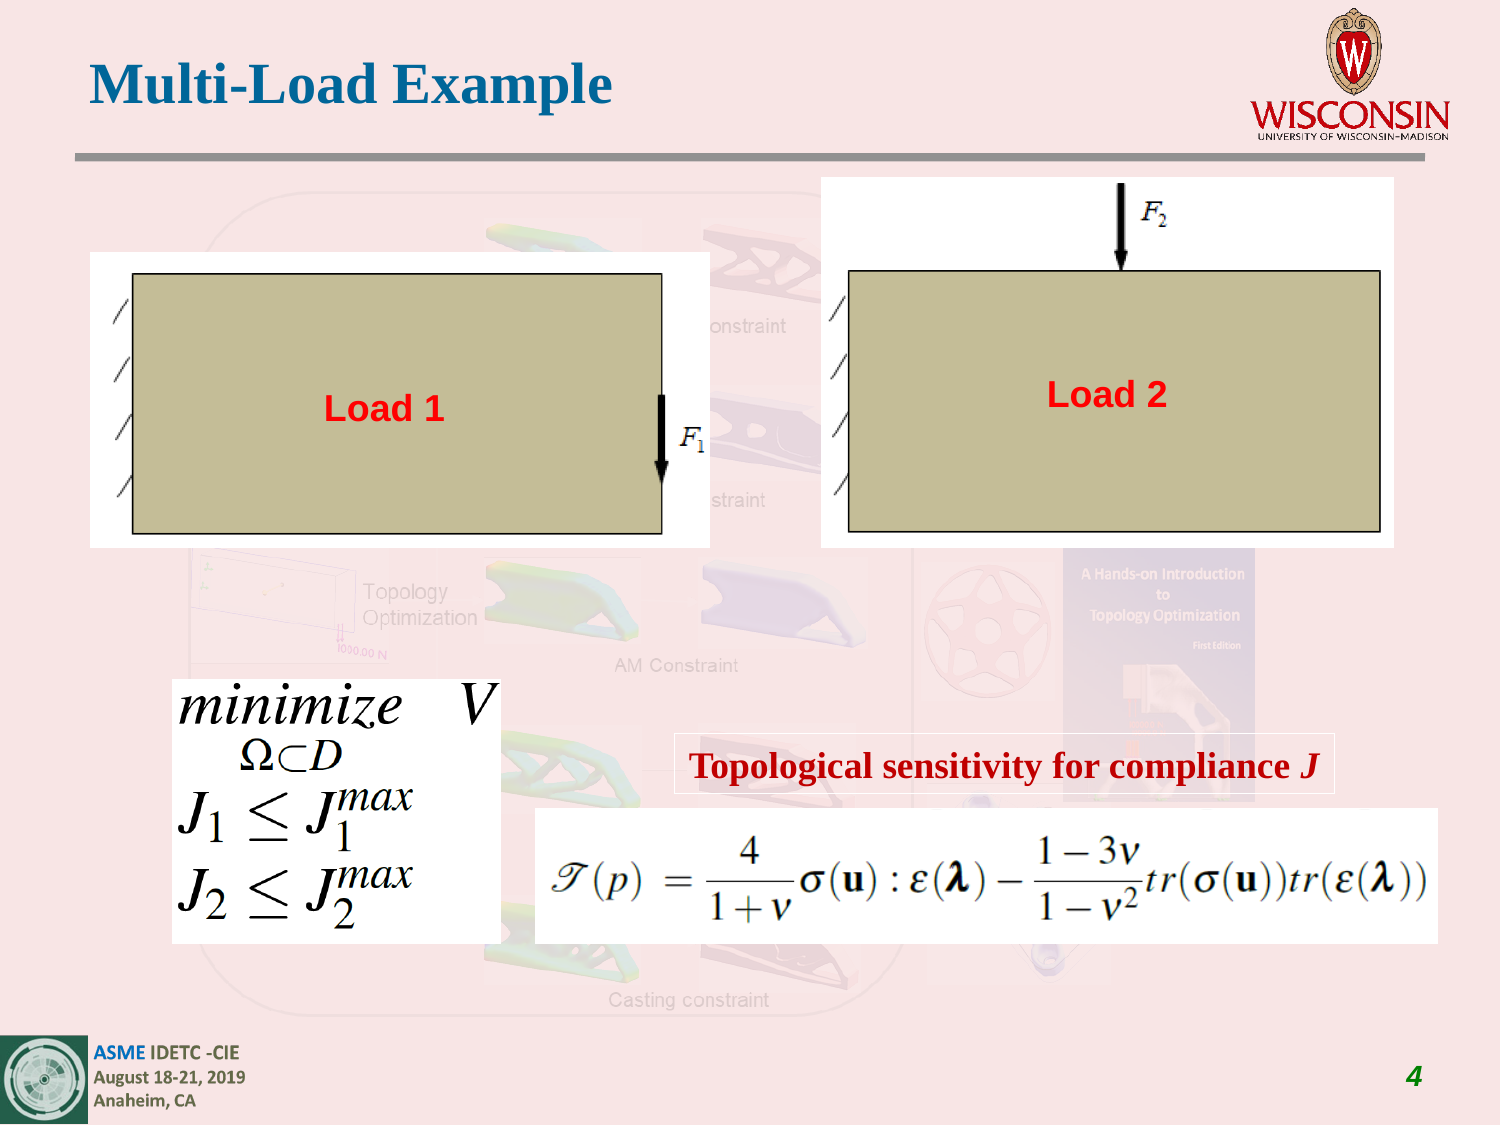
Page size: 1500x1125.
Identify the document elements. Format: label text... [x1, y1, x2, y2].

picture [821, 177, 1394, 548]
picture [0, 1032, 257, 1124]
picture [1250, 8, 1450, 140]
text_box Multi-Load Example [74, 37, 1425, 120]
picture [90, 252, 710, 548]
slide_number 4 [1349, 1049, 1438, 1088]
text_box Topological sensitivity for compliance J [674, 733, 1335, 794]
picture [535, 808, 1438, 944]
picture [172, 679, 501, 944]
